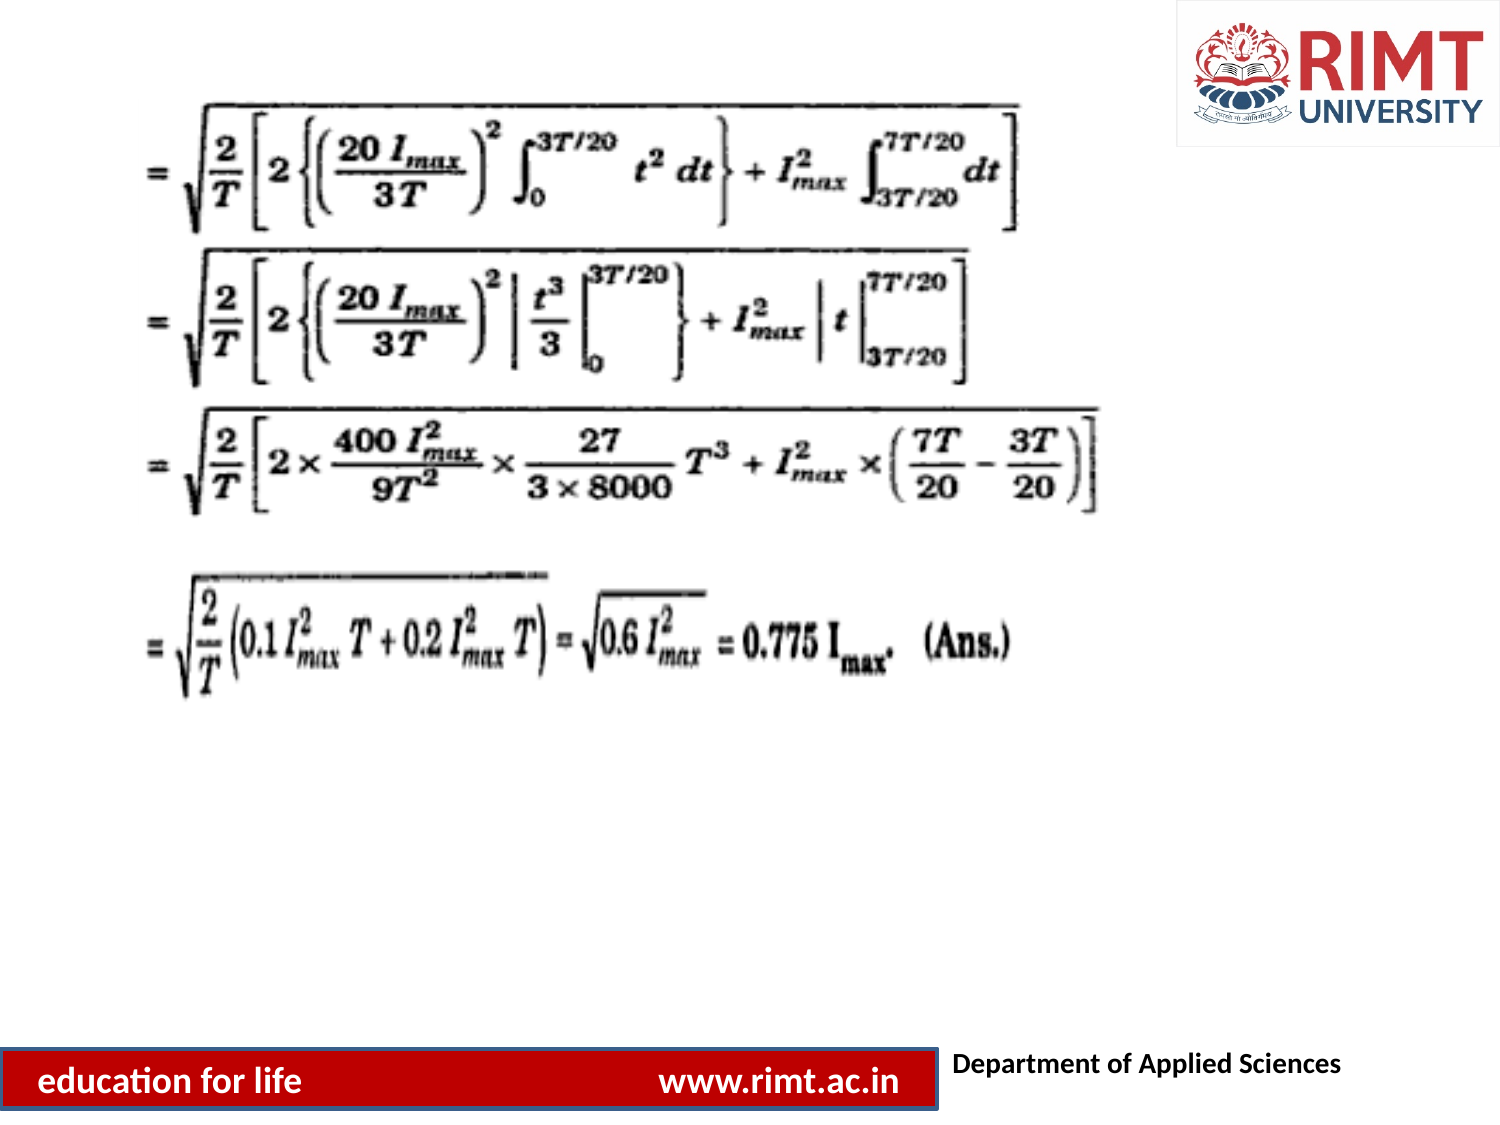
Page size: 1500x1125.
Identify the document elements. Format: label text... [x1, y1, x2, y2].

text_box education for life www.rimt.ac.in [0, 1047, 939, 1111]
picture [1176, 0, 1500, 148]
picture [137, 562, 1026, 713]
picture [137, 99, 1113, 526]
text_box Department of Applied Sciences [937, 1037, 1500, 1088]
